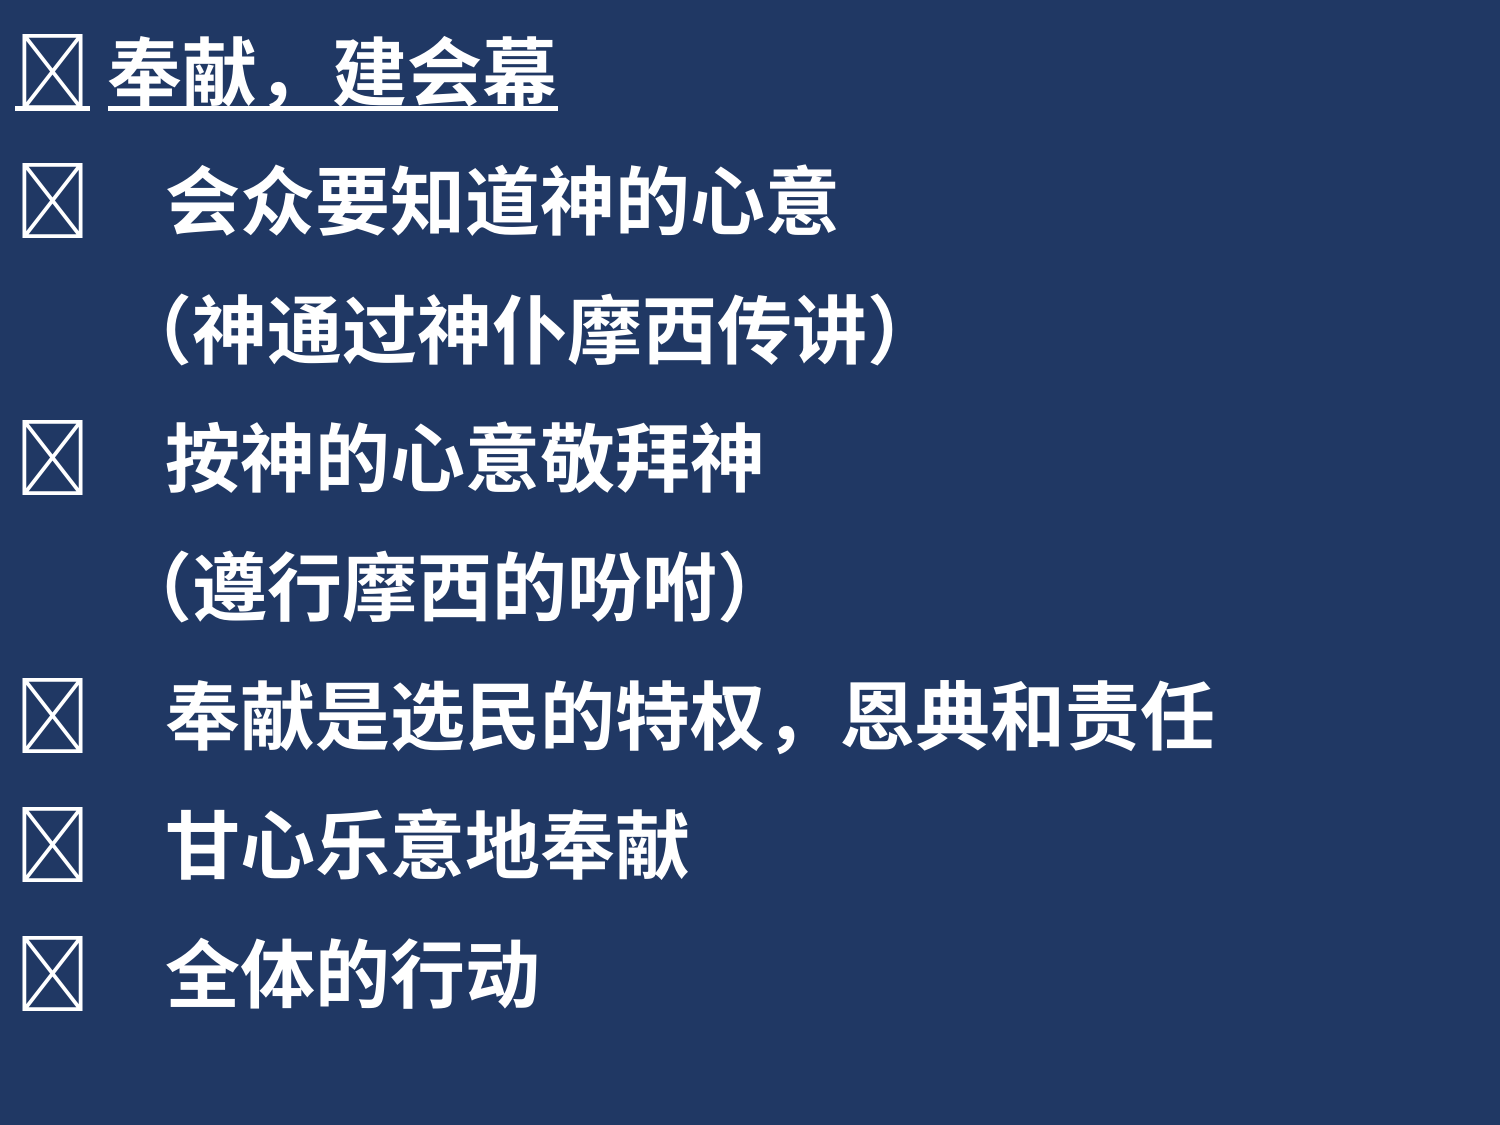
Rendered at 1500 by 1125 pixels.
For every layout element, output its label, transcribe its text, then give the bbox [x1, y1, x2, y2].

list 奉献，建会幕  会众要知道神的心意 （神通过神仆摩西传讲）  按神的心意敬拜神 （遵行摩西的吩咐）  奉献是选民的特权，恩典和责任  甘心乐意地奉献  全体的行动 [0, 0, 1500, 1125]
